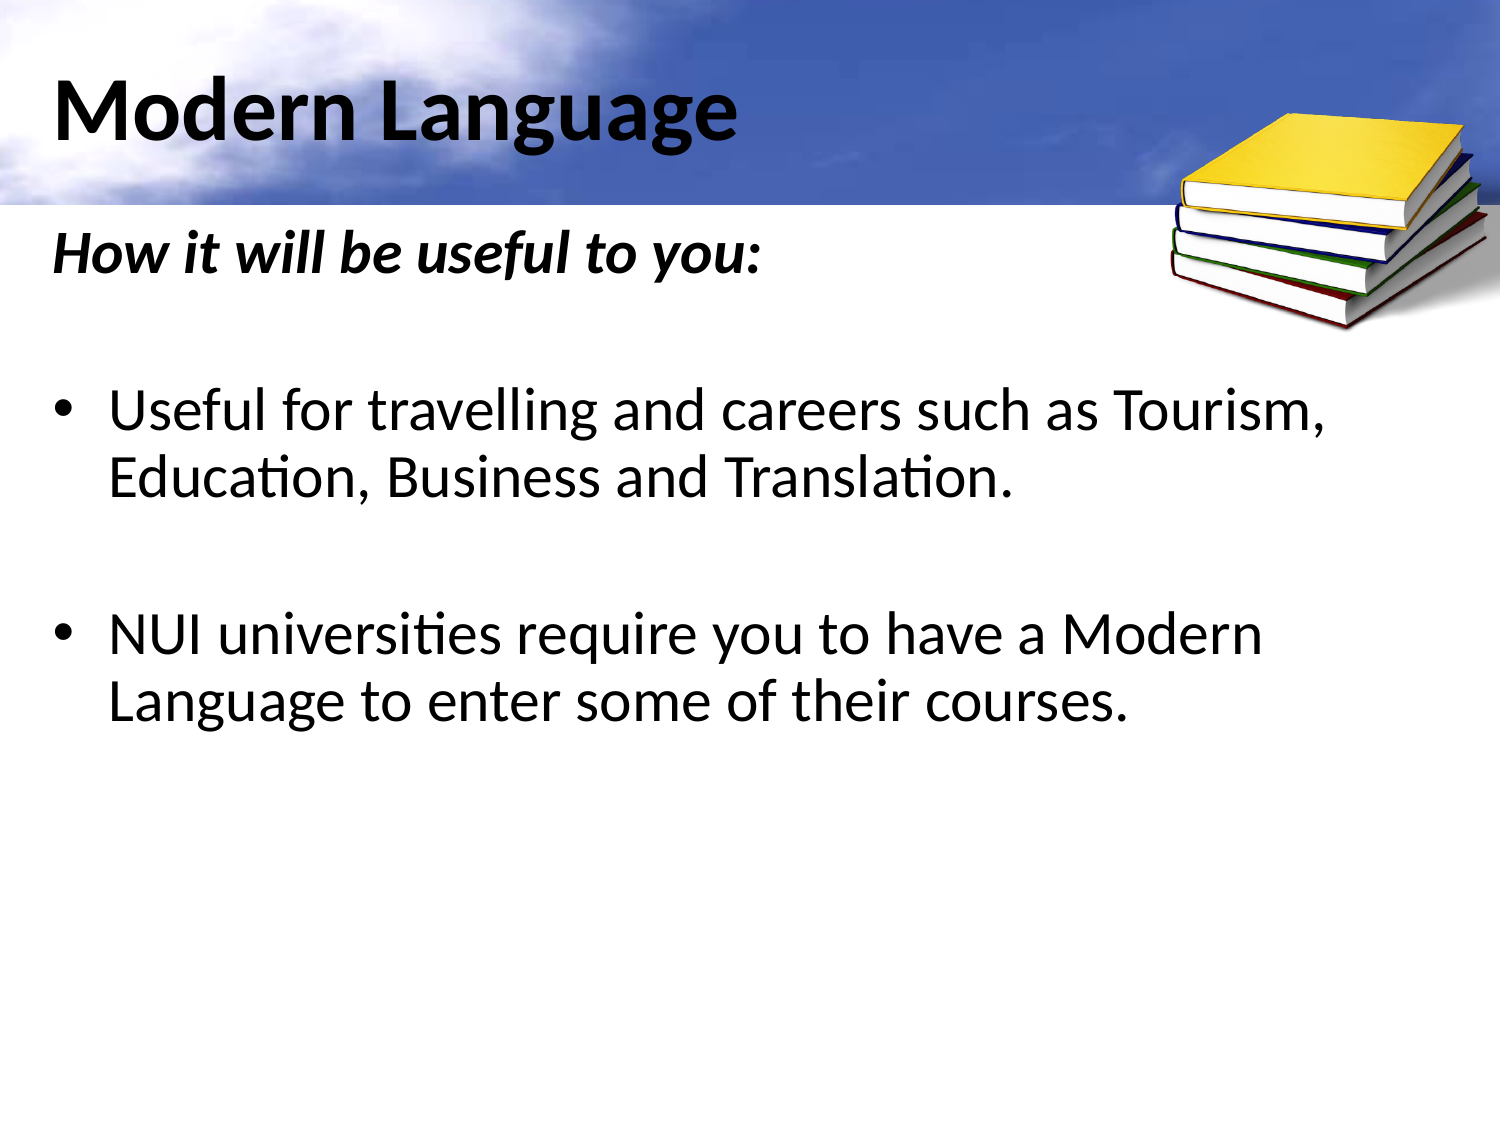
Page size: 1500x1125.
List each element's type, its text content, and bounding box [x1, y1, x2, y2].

picture [0, 0, 1500, 342]
title Modern Language [37, 9, 1188, 198]
list How it will be useful to you: Useful for travelling and careers such as Tourism, Education, Business and Translation. NUI universities require you to have a Modern Language to enter some of their courses. [37, 212, 1463, 1125]
